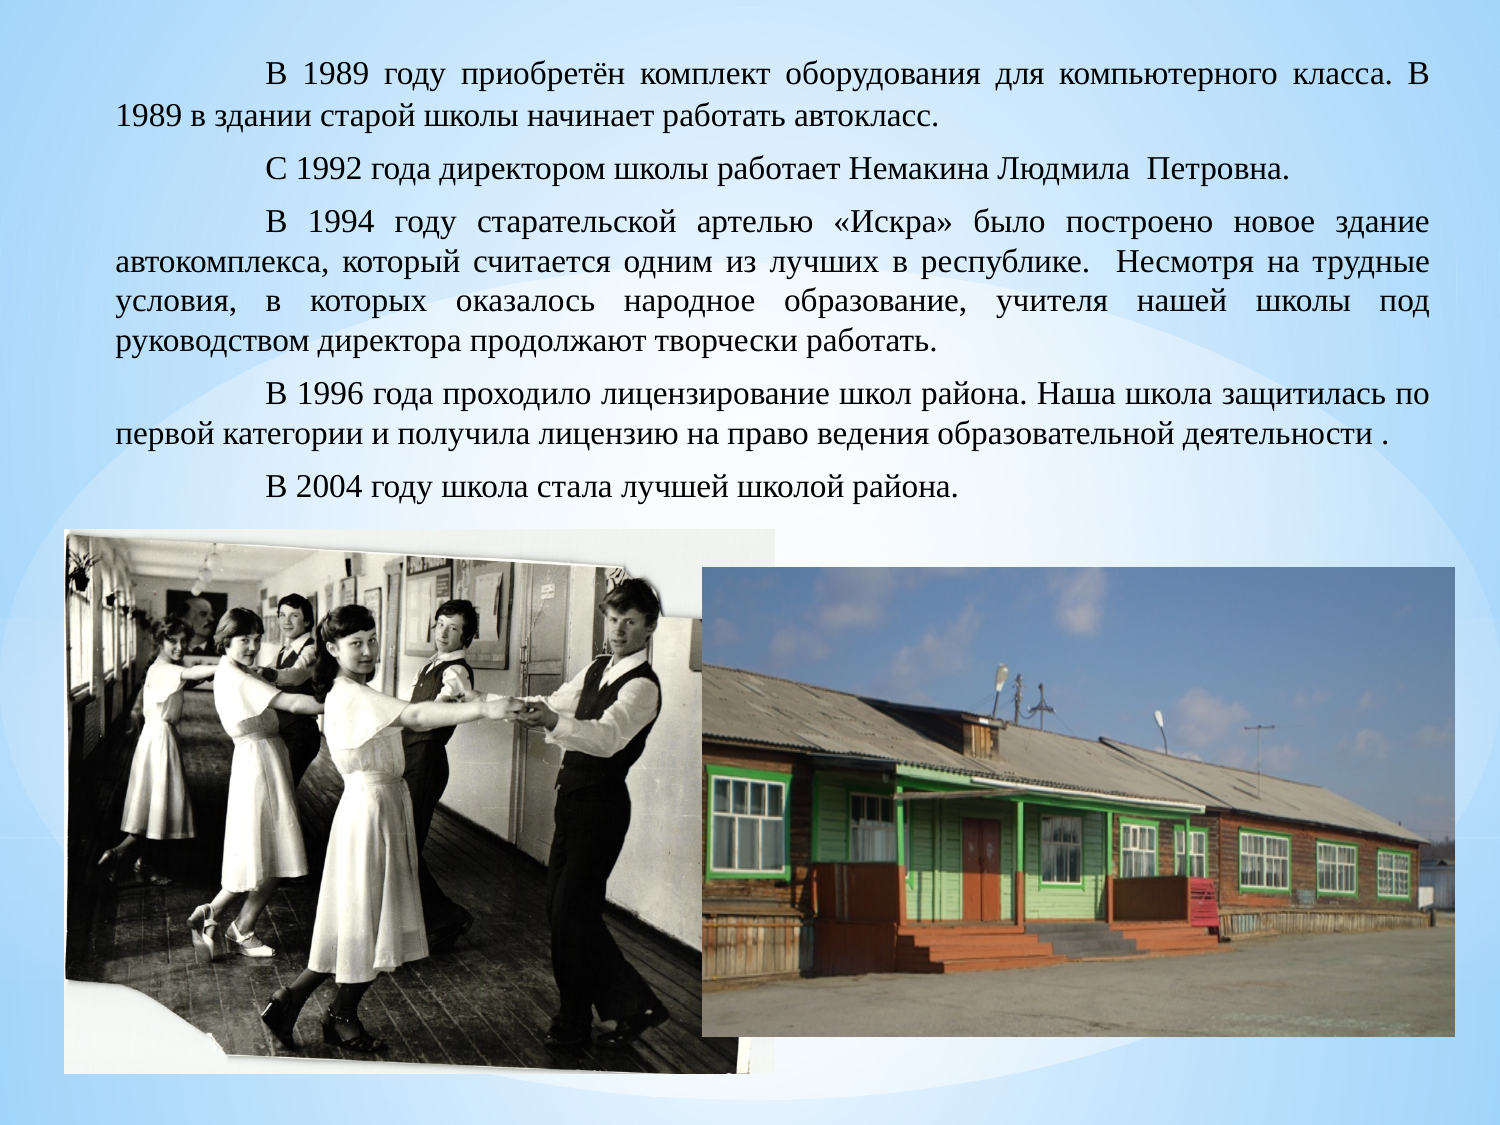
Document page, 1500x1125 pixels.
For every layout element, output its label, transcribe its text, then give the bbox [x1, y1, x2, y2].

list В 1989 году приобретён комплект оборудования для компьютерного класса. В 1989 в здании старой школы начинает работать автокласс. С 1992 года директором школы работает Немакина Людмила Петровна. В 1994 году старательской артелью «Искра» было построено новое здание автокомплекса, который считается одним из лучших в республике. Несмотря на трудные условия, в которых оказалось народное образование, учителя нашей школы под руководством директора продолжают творчески работать. В 1996 года проходило лицензирование школ района. Наша школа защитилась по первой категории и получила лицензию на право ведения образовательной деятельности . В 2004 году школа стала лучшей школой района. [100, 30, 1447, 564]
picture [64, 529, 1456, 1074]
